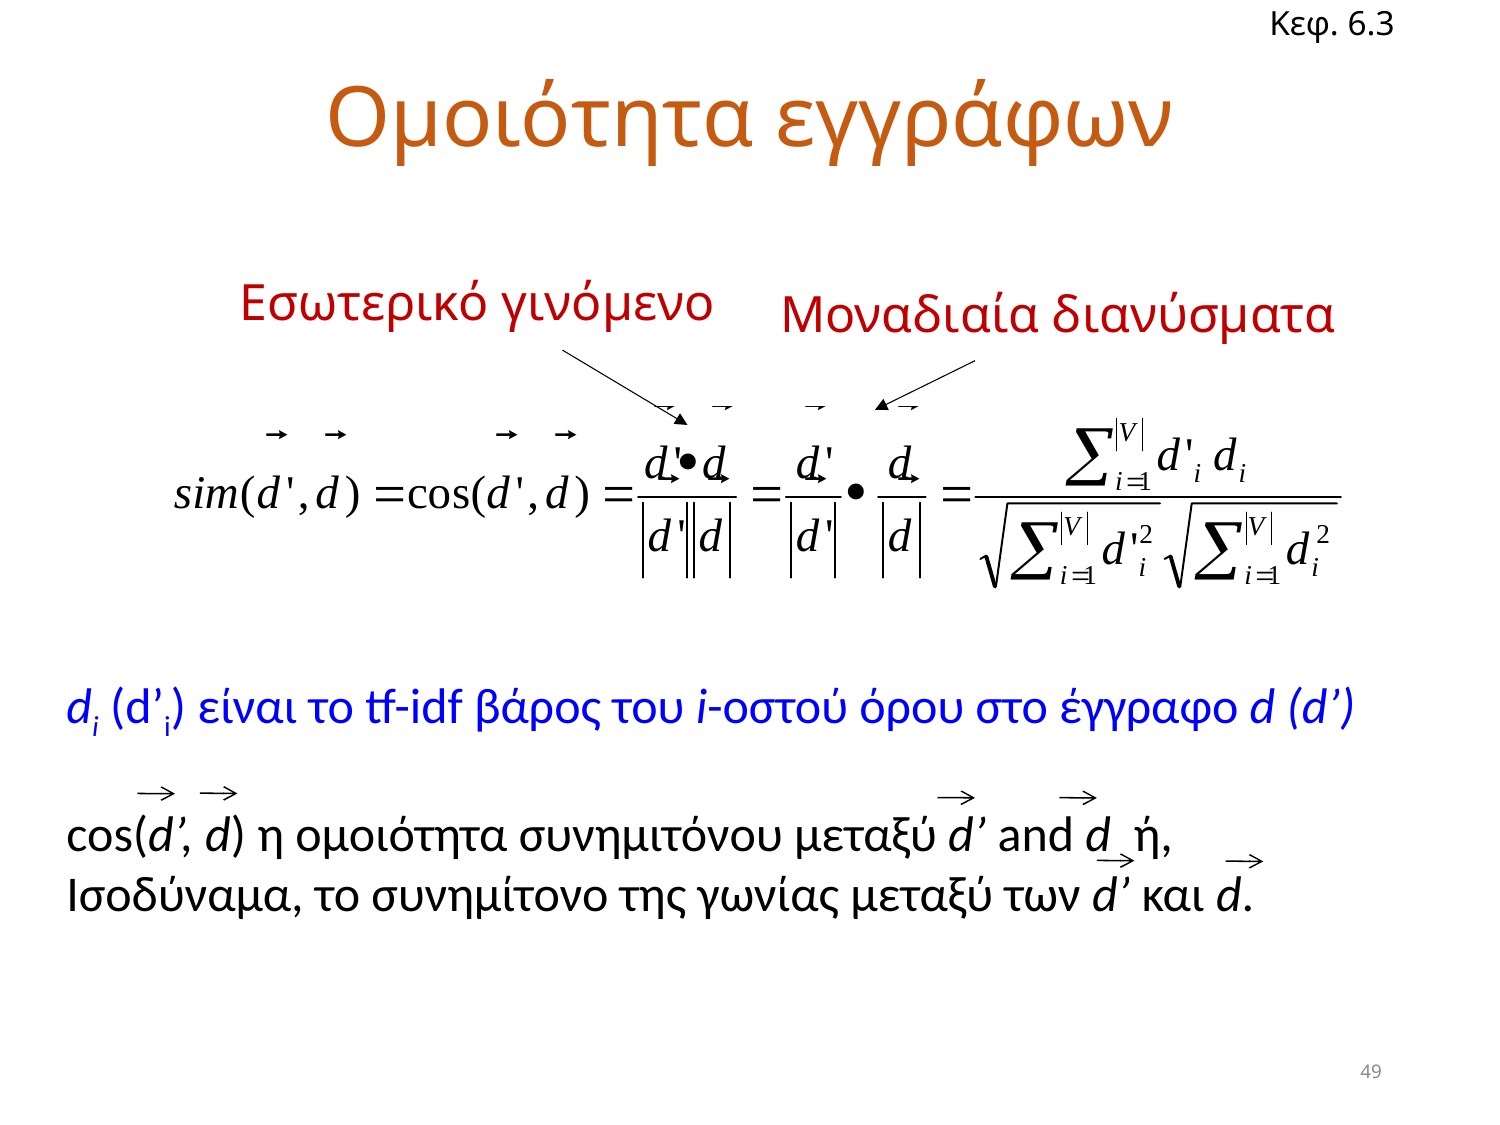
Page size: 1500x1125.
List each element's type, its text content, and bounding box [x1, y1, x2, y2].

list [166, 406, 1350, 599]
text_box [562, 350, 688, 425]
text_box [874, 360, 975, 410]
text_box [793, 274, 1323, 401]
slide_number 49 [1059, 1042, 1397, 1103]
text_box di (d’i) είναι το tf-idf βάρος του i-οστού όρου στο έγγραφο d (d’) cos(d’, d) η ομοιότητα συνημιτόνου μεταξύ d’ and d ή, Ισοδύναμα, το συνημίτονο της γωνίας μεταξύ των d’ και d. [51, 666, 1465, 930]
text_box Εσωτερικό γινόμενο [225, 263, 811, 339]
text_box Κεφ. 6.3 [1254, 0, 1410, 50]
title Ομοιότητα εγγράφων [103, 10, 1397, 229]
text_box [137, 793, 1264, 862]
